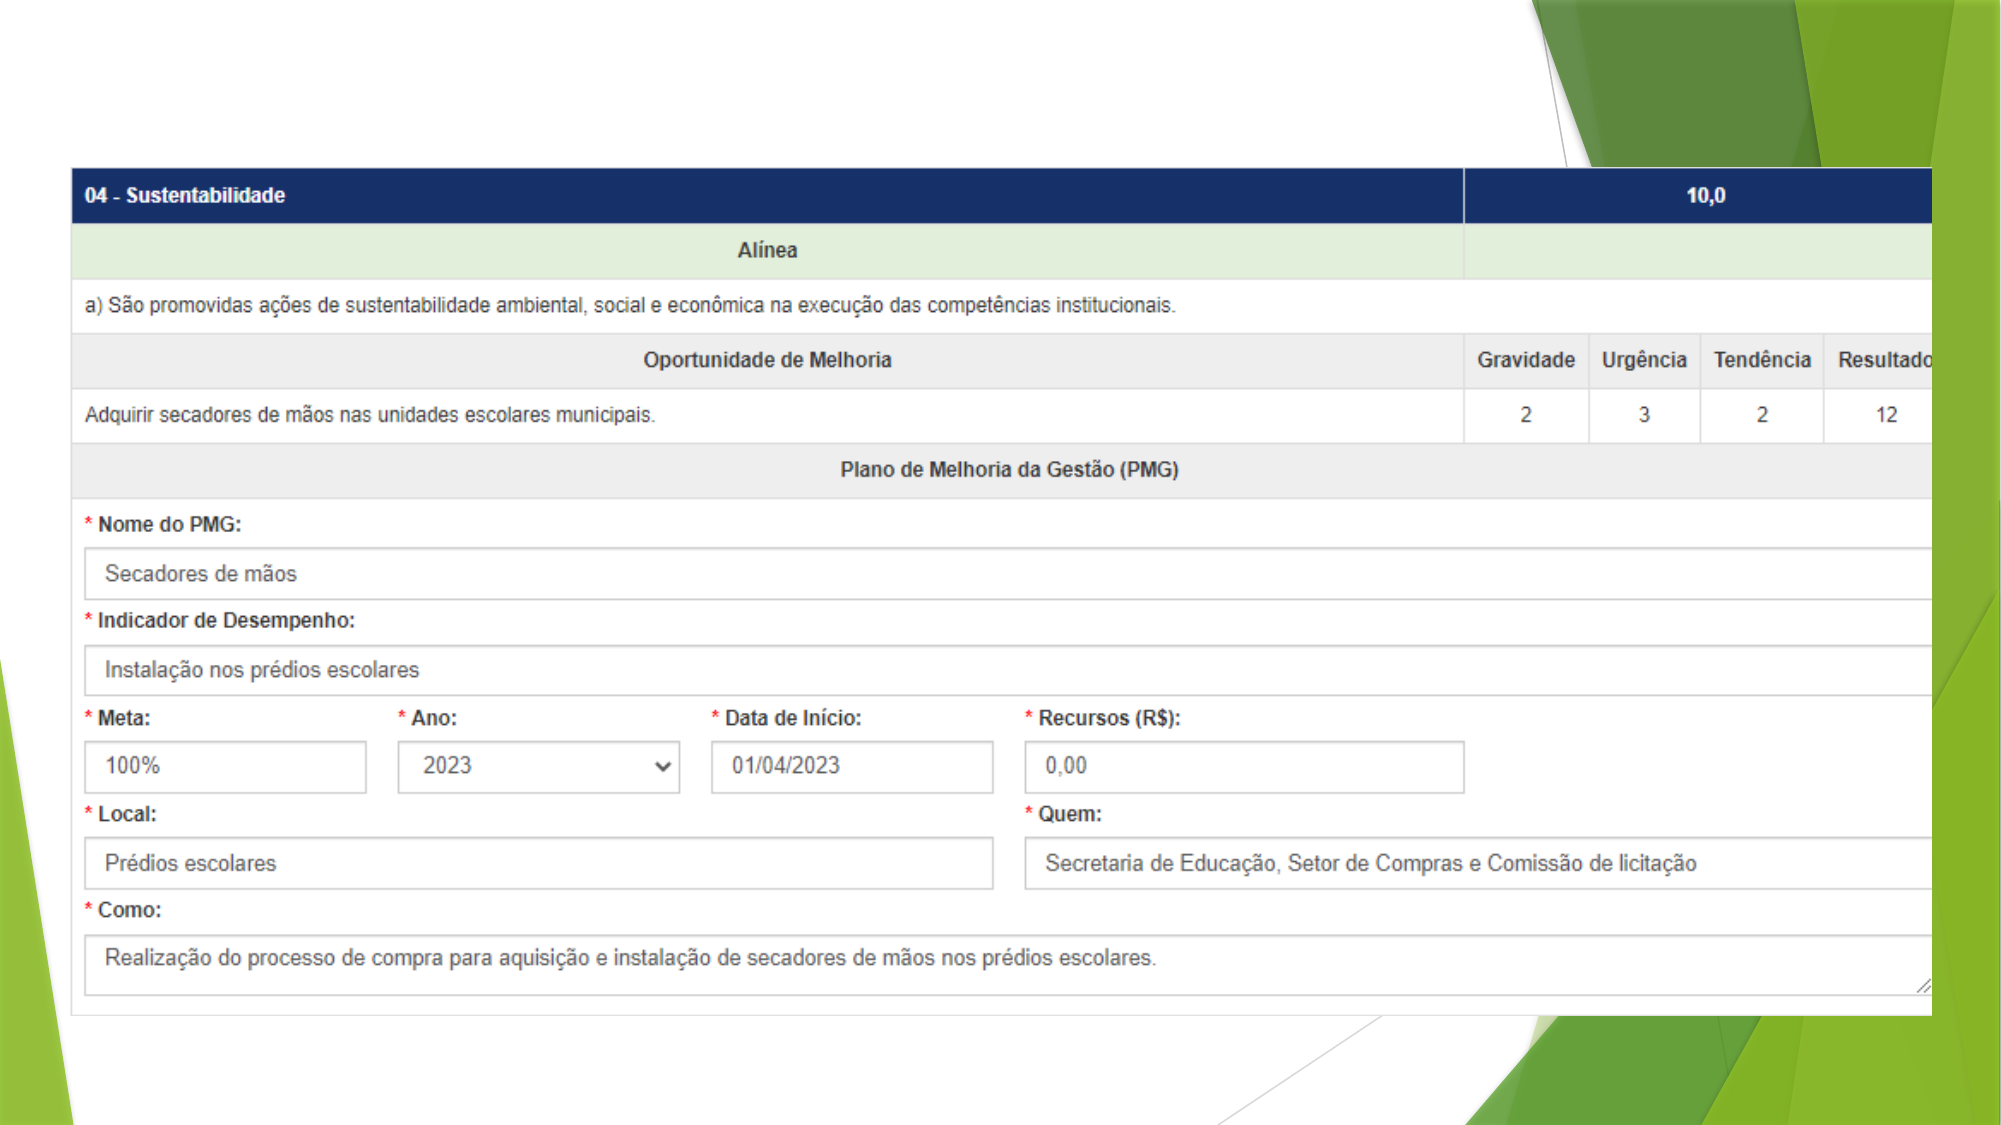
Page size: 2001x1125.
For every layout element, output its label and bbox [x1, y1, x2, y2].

list [67, 166, 1933, 1016]
